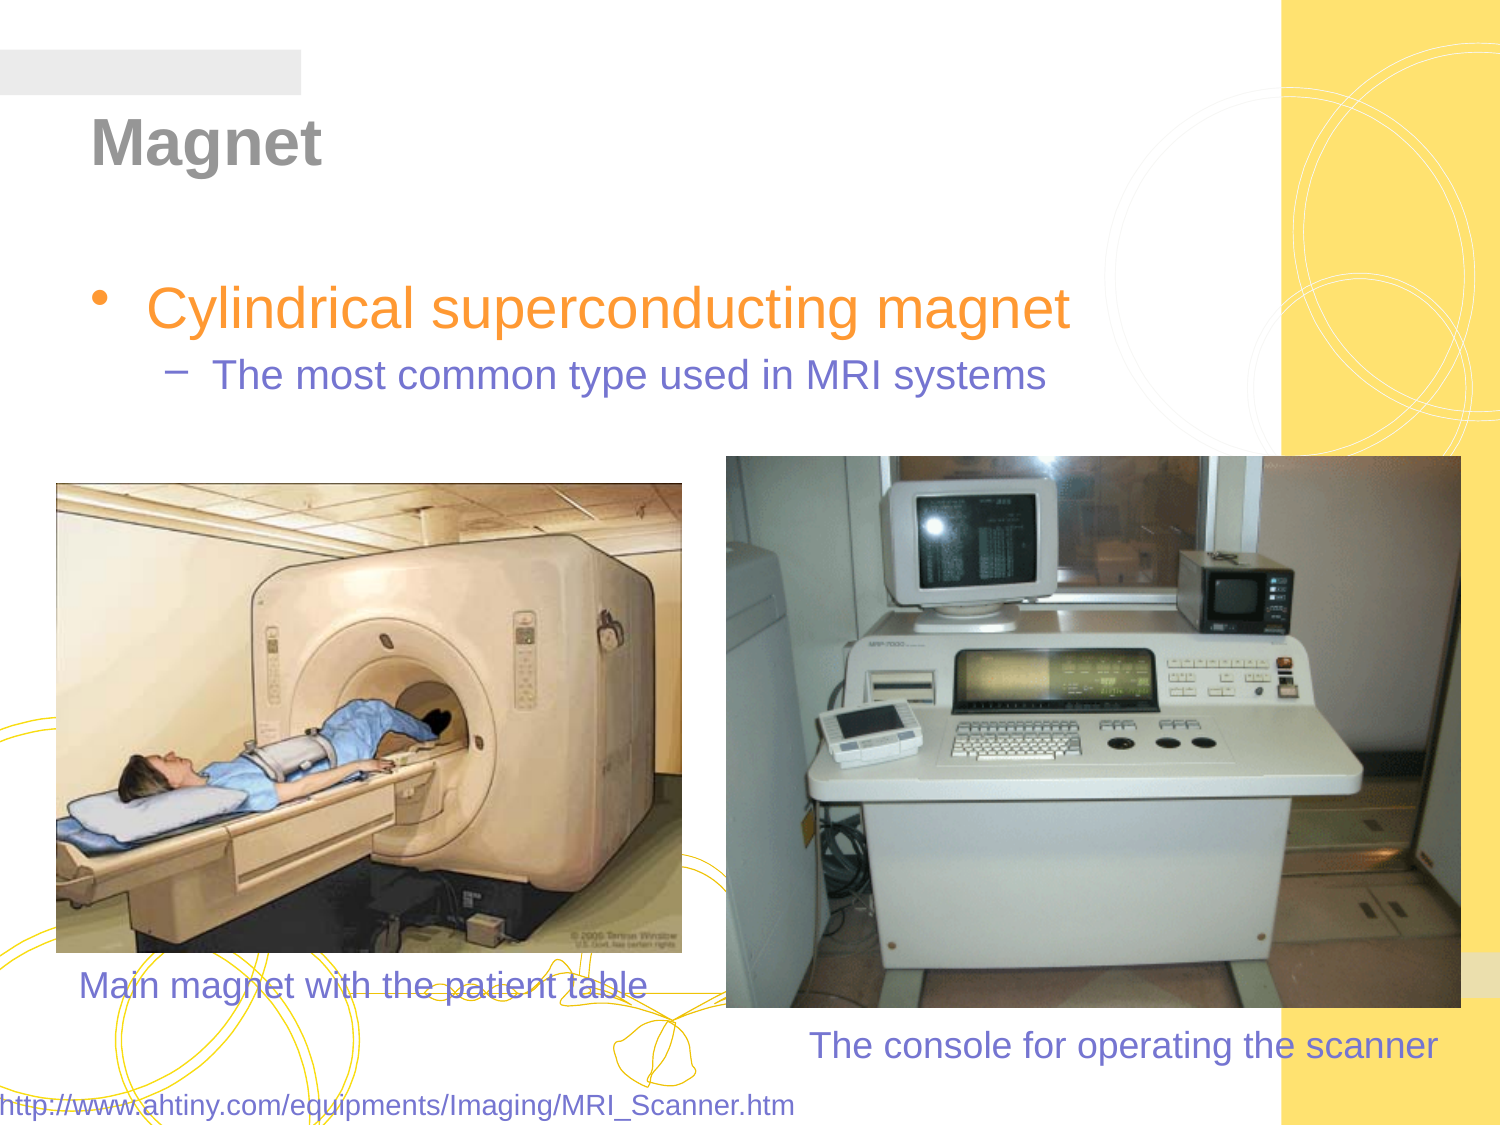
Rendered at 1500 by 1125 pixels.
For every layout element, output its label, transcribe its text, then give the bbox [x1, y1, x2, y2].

title Magnet [75, 45, 1425, 233]
text_box http://www.ahtiny.com/equipments/Imaging/MRI_Scanner.htm [0, 1078, 1500, 1125]
text_box The console for operating the scanner [793, 1017, 1454, 1074]
picture [726, 455, 1461, 1008]
list Cylindrical superconducting magnet The most common type used in MRI systems [75, 262, 1425, 1005]
picture [56, 483, 682, 953]
text_box Main magnet with the patient table [63, 962, 664, 1013]
